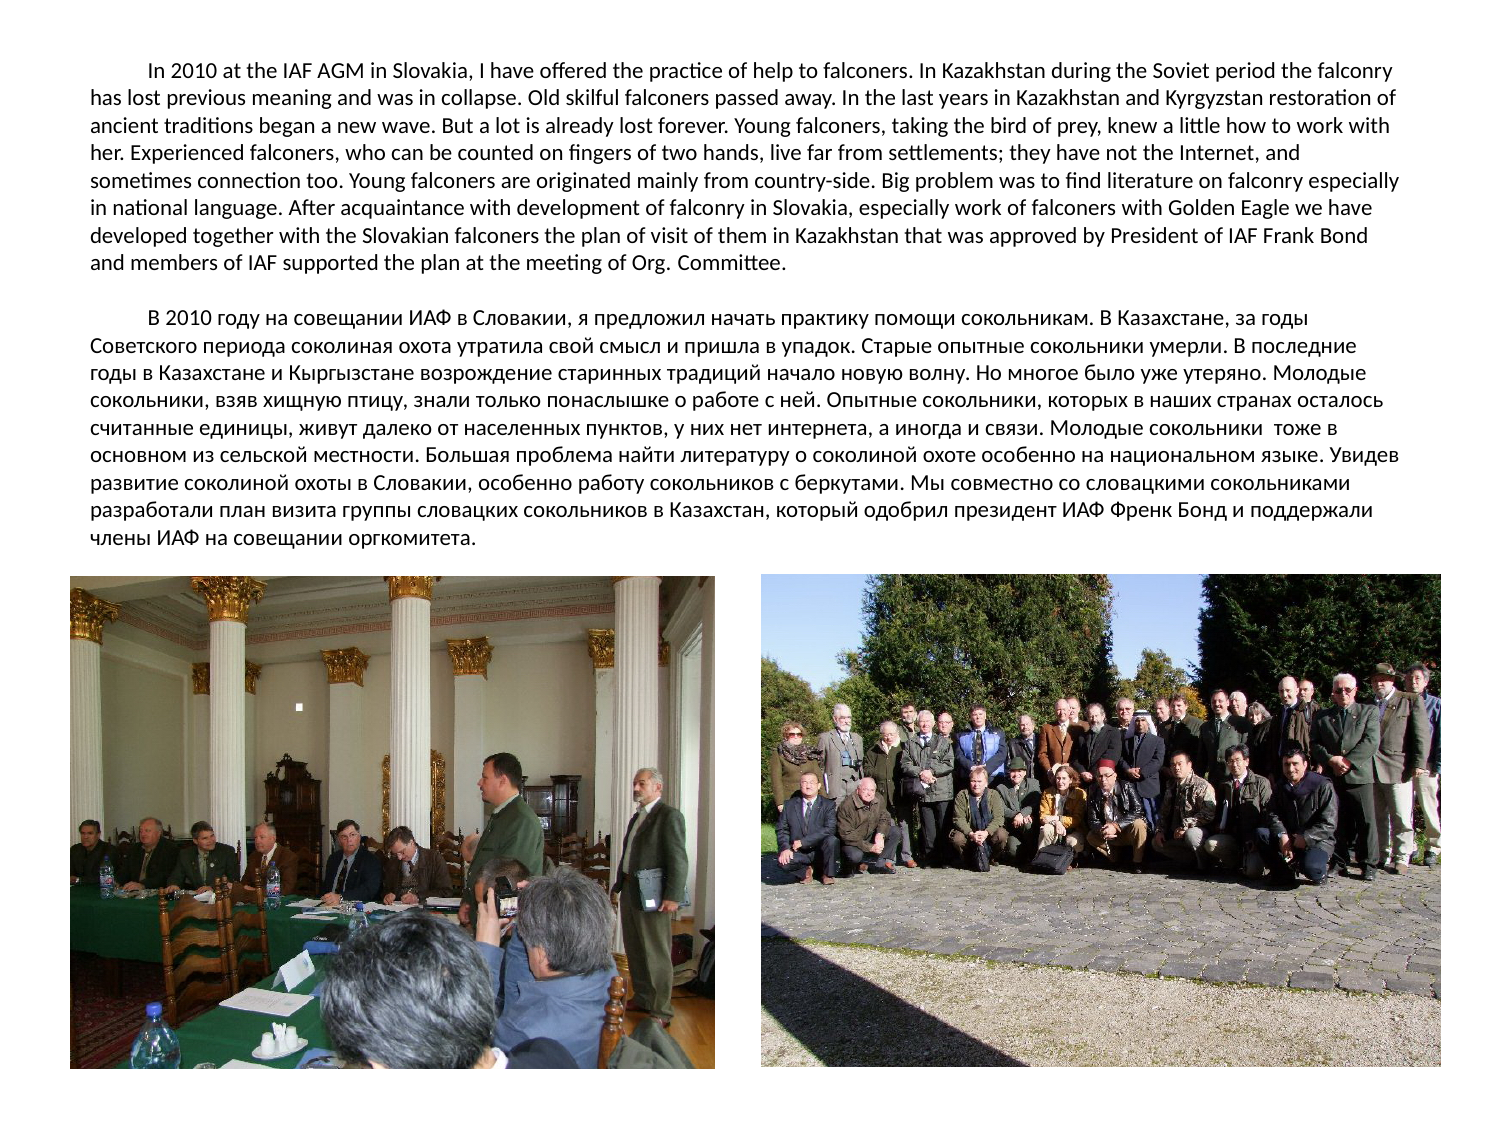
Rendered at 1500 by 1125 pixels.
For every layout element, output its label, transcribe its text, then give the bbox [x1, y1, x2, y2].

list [70, 575, 716, 1070]
title In 2010 at the IAF AGM in Slovakia, I have offered the practice of help to falconers. In Kazakhstan during the Soviet period the falconry has lost previous meaning and was in collapse. Old skilful falconers passed away. In the last years in Kazakhstan and Kyrgyzstan restoration of ancient traditions began a new wave. But a lot is already lost forever. Young falconers, taking the bird of prey, knew a little how to work with her. Experienced falconers, who can be counted on fingers of two hands, live far from settlements; they have not the Internet, and sometimes connection too. Young falconers are originated mainly from country-side. Big problem was to find literature on falconry especially in national language. After acquaintance with development of falconry in Slovakia, especially work of falconers with Golden Eagle we have developed together with the Slovakian falconers the plan of visit of them in Kazakhstan that was approved by President of IAF Frank Bond and members of IAF supported the plan at the meeting of Org. Committee. В 2010 году на совещании ИАФ в Словакии, я предложил начать практику помощи сокольникам. В Казахстане, за годы Советского периода соколиная охота утратила свой смысл и пришла в упадок. Старые опытные сокольники умерли. В последние годы в Казахстане и Кыргызстане возрождение старинных традиций начало новую волну. Но многое было уже утеряно. Молодые сокольники, взяв хищную птицу, знали только понаслышке о работе с ней. Опытные сокольники, которых в наших странах осталось считанные единицы, живут далеко от населенных пунктов, у них нет интернета, а иногда и связи. Молодые сокольники тоже в основном из сельской местности. Большая проблема найти литературу о соколиной охоте особенно на национальном языке. Увидев развитие соколиной охоты в Словакии, особенно работу сокольников с беркутами. Мы совместно со словацкими сокольниками разработали план визита группы словацких сокольников в Казахстан, который одобрил президент ИАФ Френк Бонд и поддержали члены ИАФ на совещании оргкомитета. [75, 35, 1425, 598]
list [761, 573, 1441, 1067]
